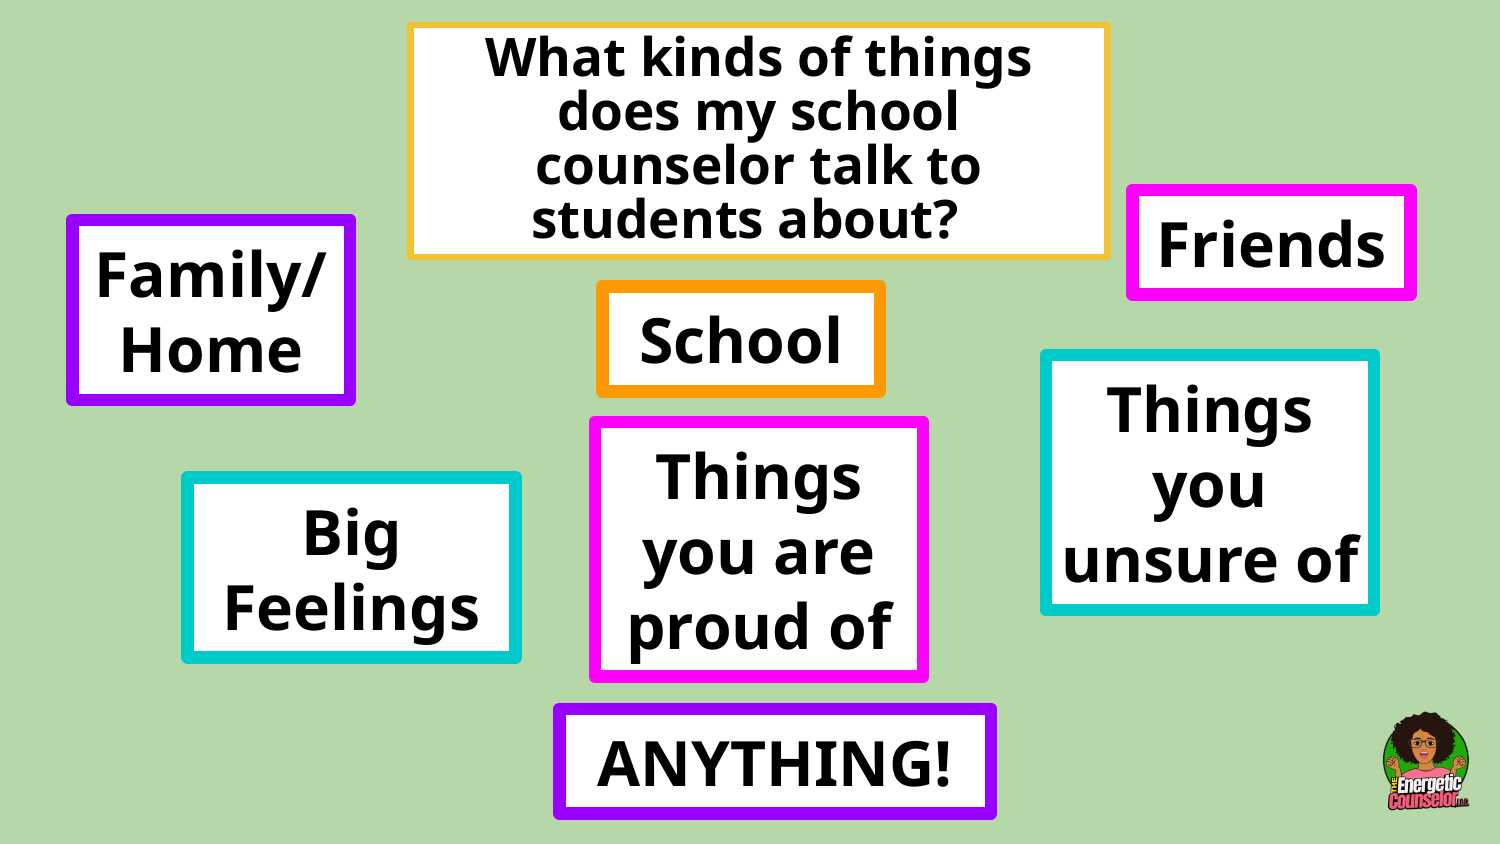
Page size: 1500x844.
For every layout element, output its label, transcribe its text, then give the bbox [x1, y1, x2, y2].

text_box ANYTHING! [559, 708, 991, 814]
text_box Things you are proud of [594, 421, 924, 677]
text_box School [602, 286, 881, 392]
text_box Things you unsure of [1045, 355, 1375, 610]
text_box Friends [1132, 189, 1411, 295]
title What kinds of things does my school counselor talk to students about? [410, 25, 1108, 258]
text_box Big Feelings [187, 477, 516, 658]
picture [1373, 709, 1479, 815]
text_box Family/ Home [72, 219, 351, 400]
